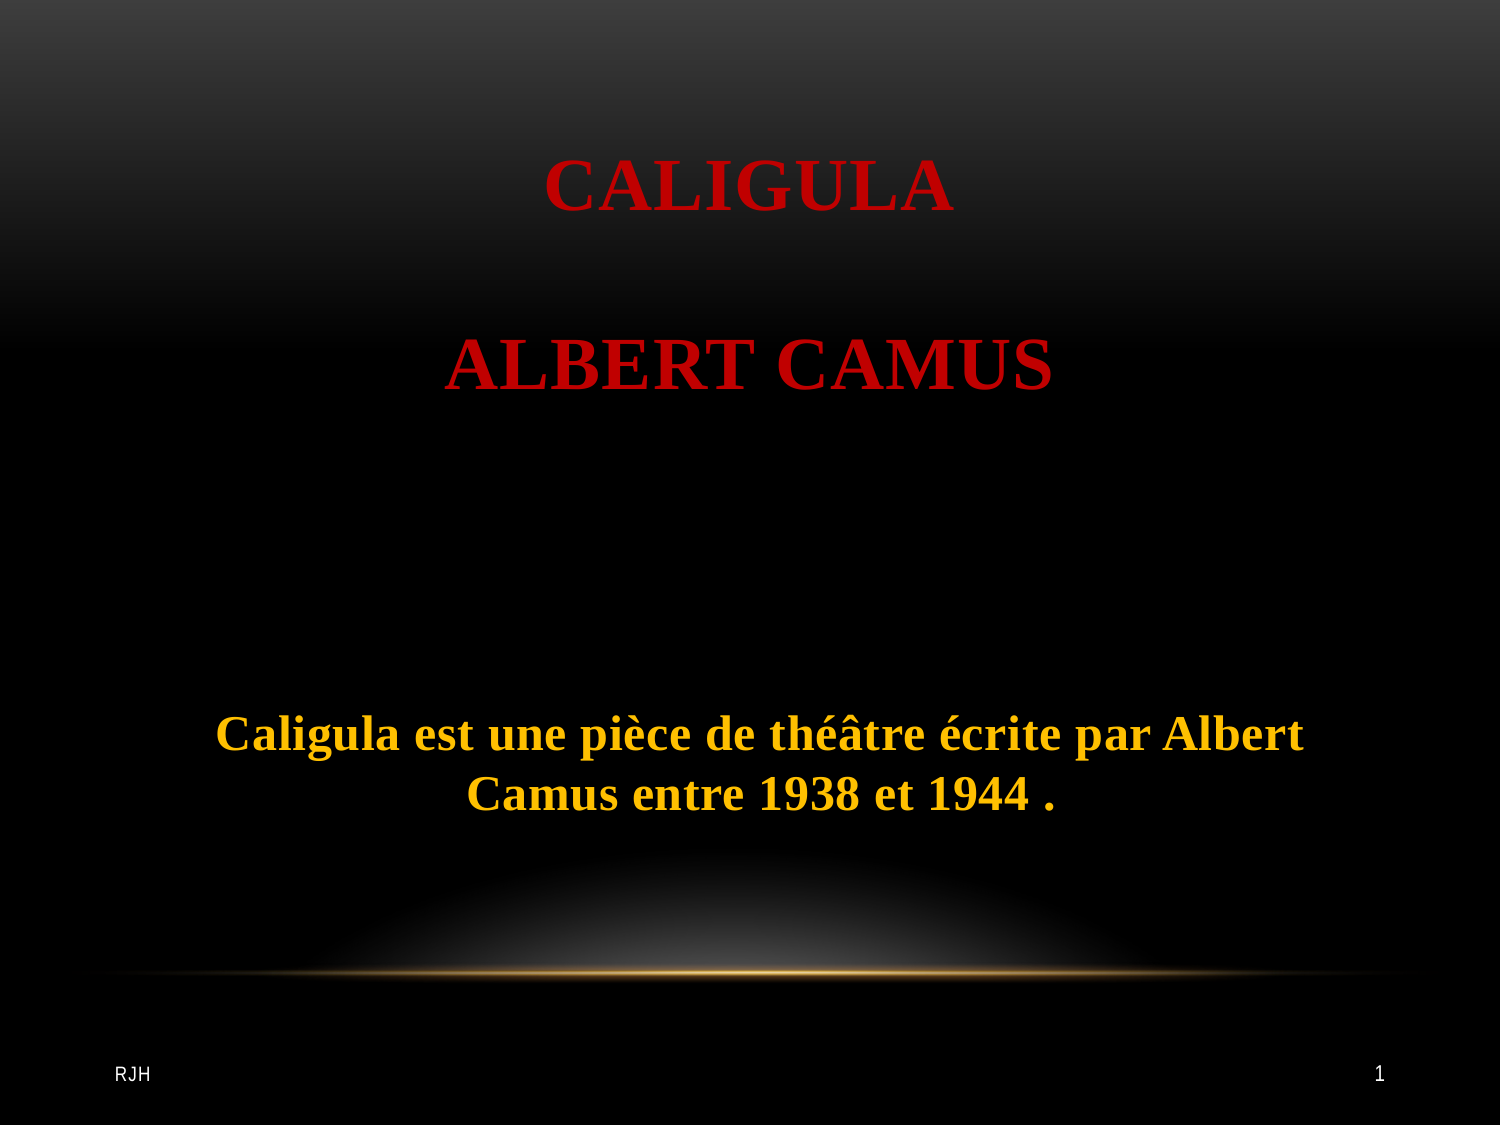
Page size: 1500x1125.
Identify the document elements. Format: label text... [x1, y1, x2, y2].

footer RJH [99, 1042, 575, 1103]
slide_number 1 [1237, 1042, 1400, 1103]
title Caligula Albert Camus [99, 87, 1400, 413]
picture [0, 0, 1500, 1125]
list Caligula est une pièce de théâtre écrite par Albert Camus entre 1938 et 1944 . [99, 462, 1400, 938]
